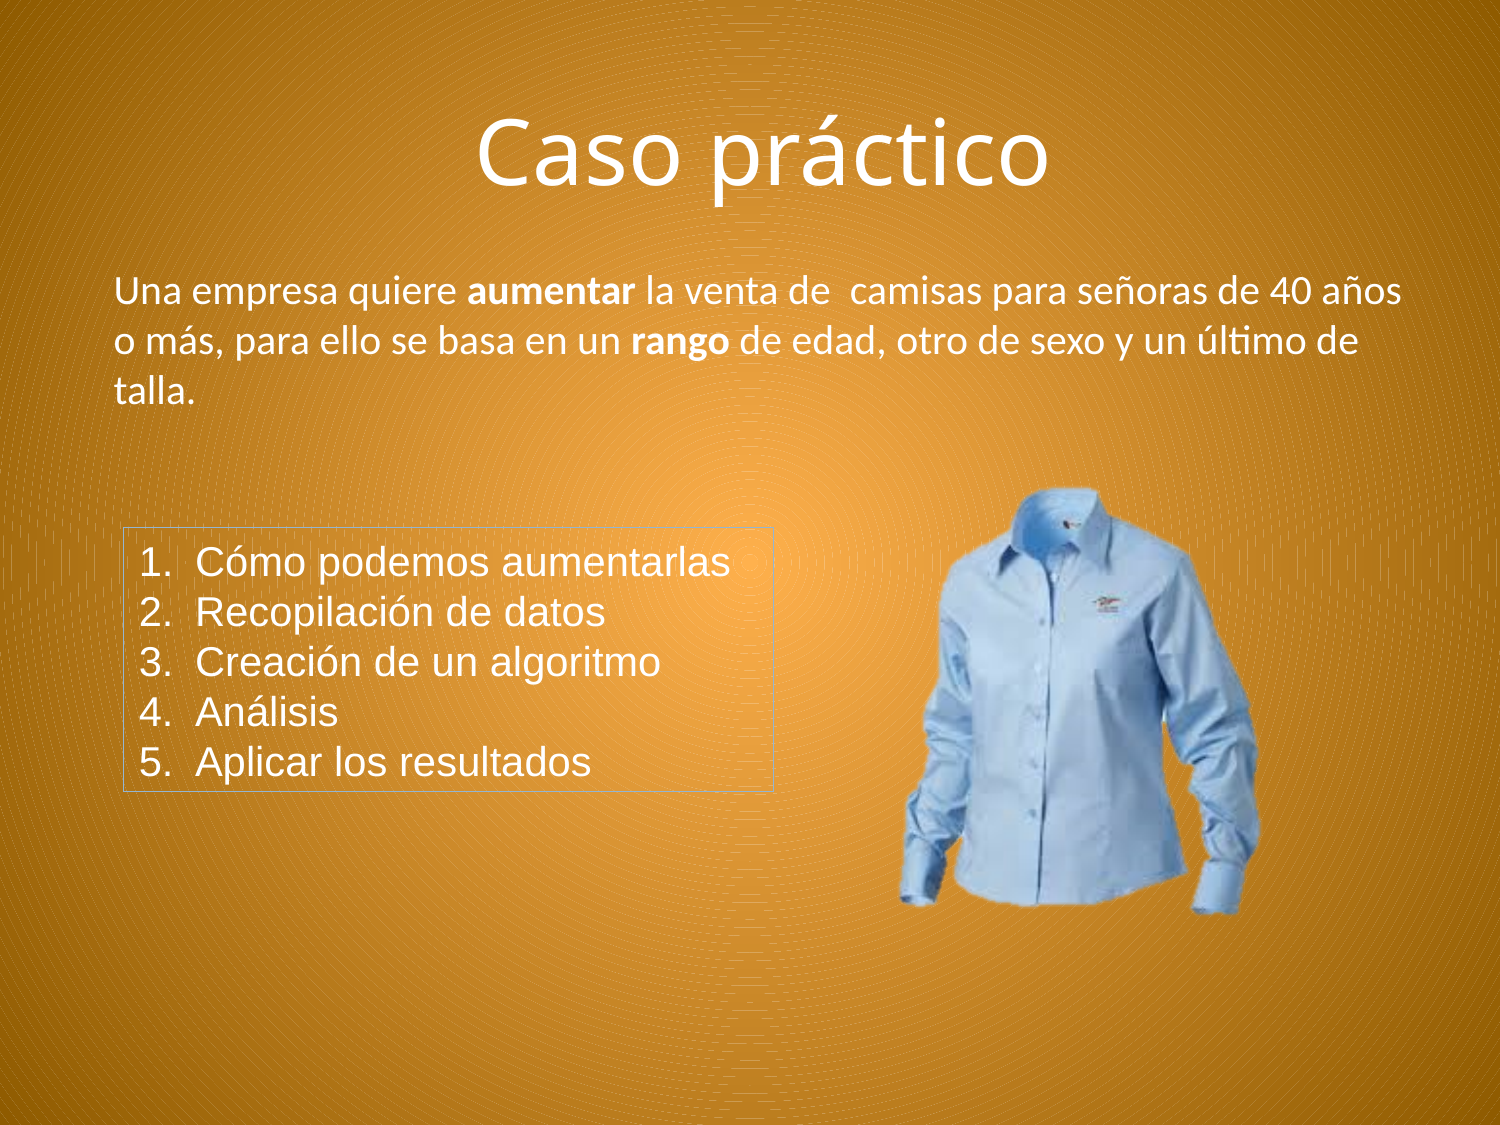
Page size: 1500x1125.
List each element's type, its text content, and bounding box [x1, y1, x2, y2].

list Una empresa quiere aumentar la venta de camisas para señoras de 40 años o más, para ello se basa en un rango de edad, otro de sexo y un último de talla. [98, 255, 1449, 999]
title Caso práctico [88, 54, 1439, 243]
text_box Cómo podemos aumentarlas Recopilación de datos Creación de un algoritmo Análisis Aplicar los resultados [123, 527, 774, 792]
picture [879, 467, 1280, 944]
